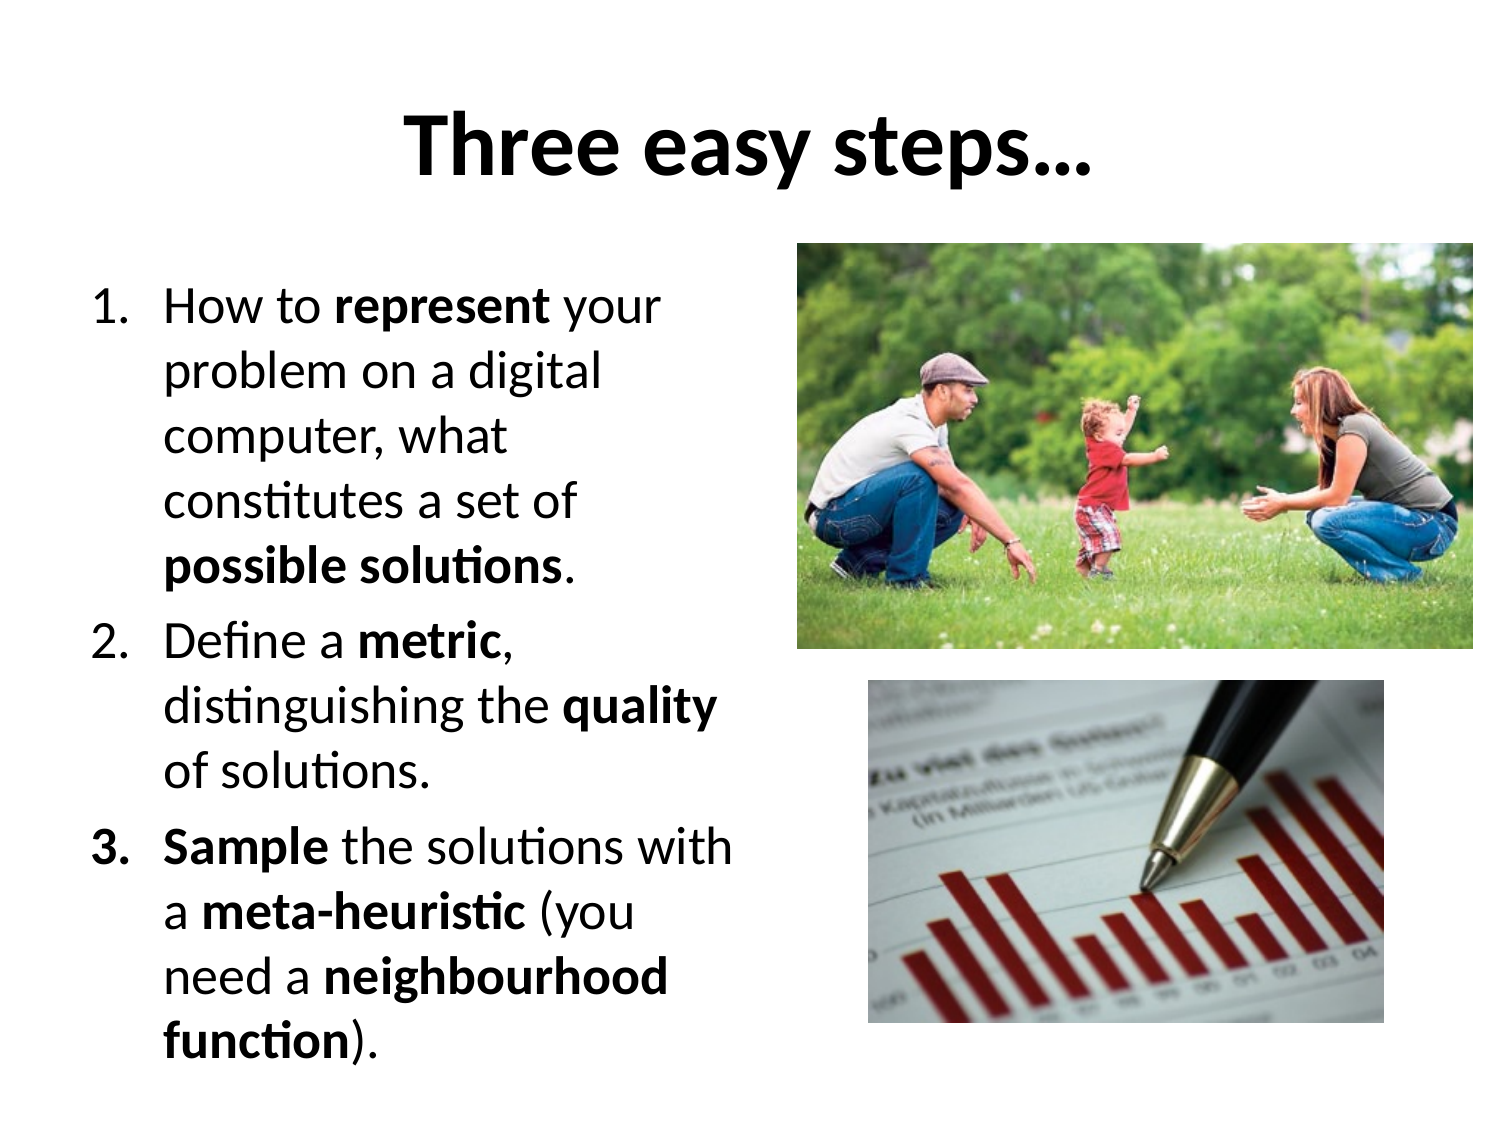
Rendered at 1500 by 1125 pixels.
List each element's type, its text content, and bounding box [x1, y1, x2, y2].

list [796, 243, 1473, 649]
picture [867, 680, 1385, 1023]
title Three easy steps… [75, 45, 1425, 233]
text_box How to represent your problem on a digital computer, what constitutes a set of possible solutions. Define a metric, distinguishing the quality of solutions. Sample the solutions with a meta-heuristic (you need a neighbourhood function). [74, 262, 750, 1125]
